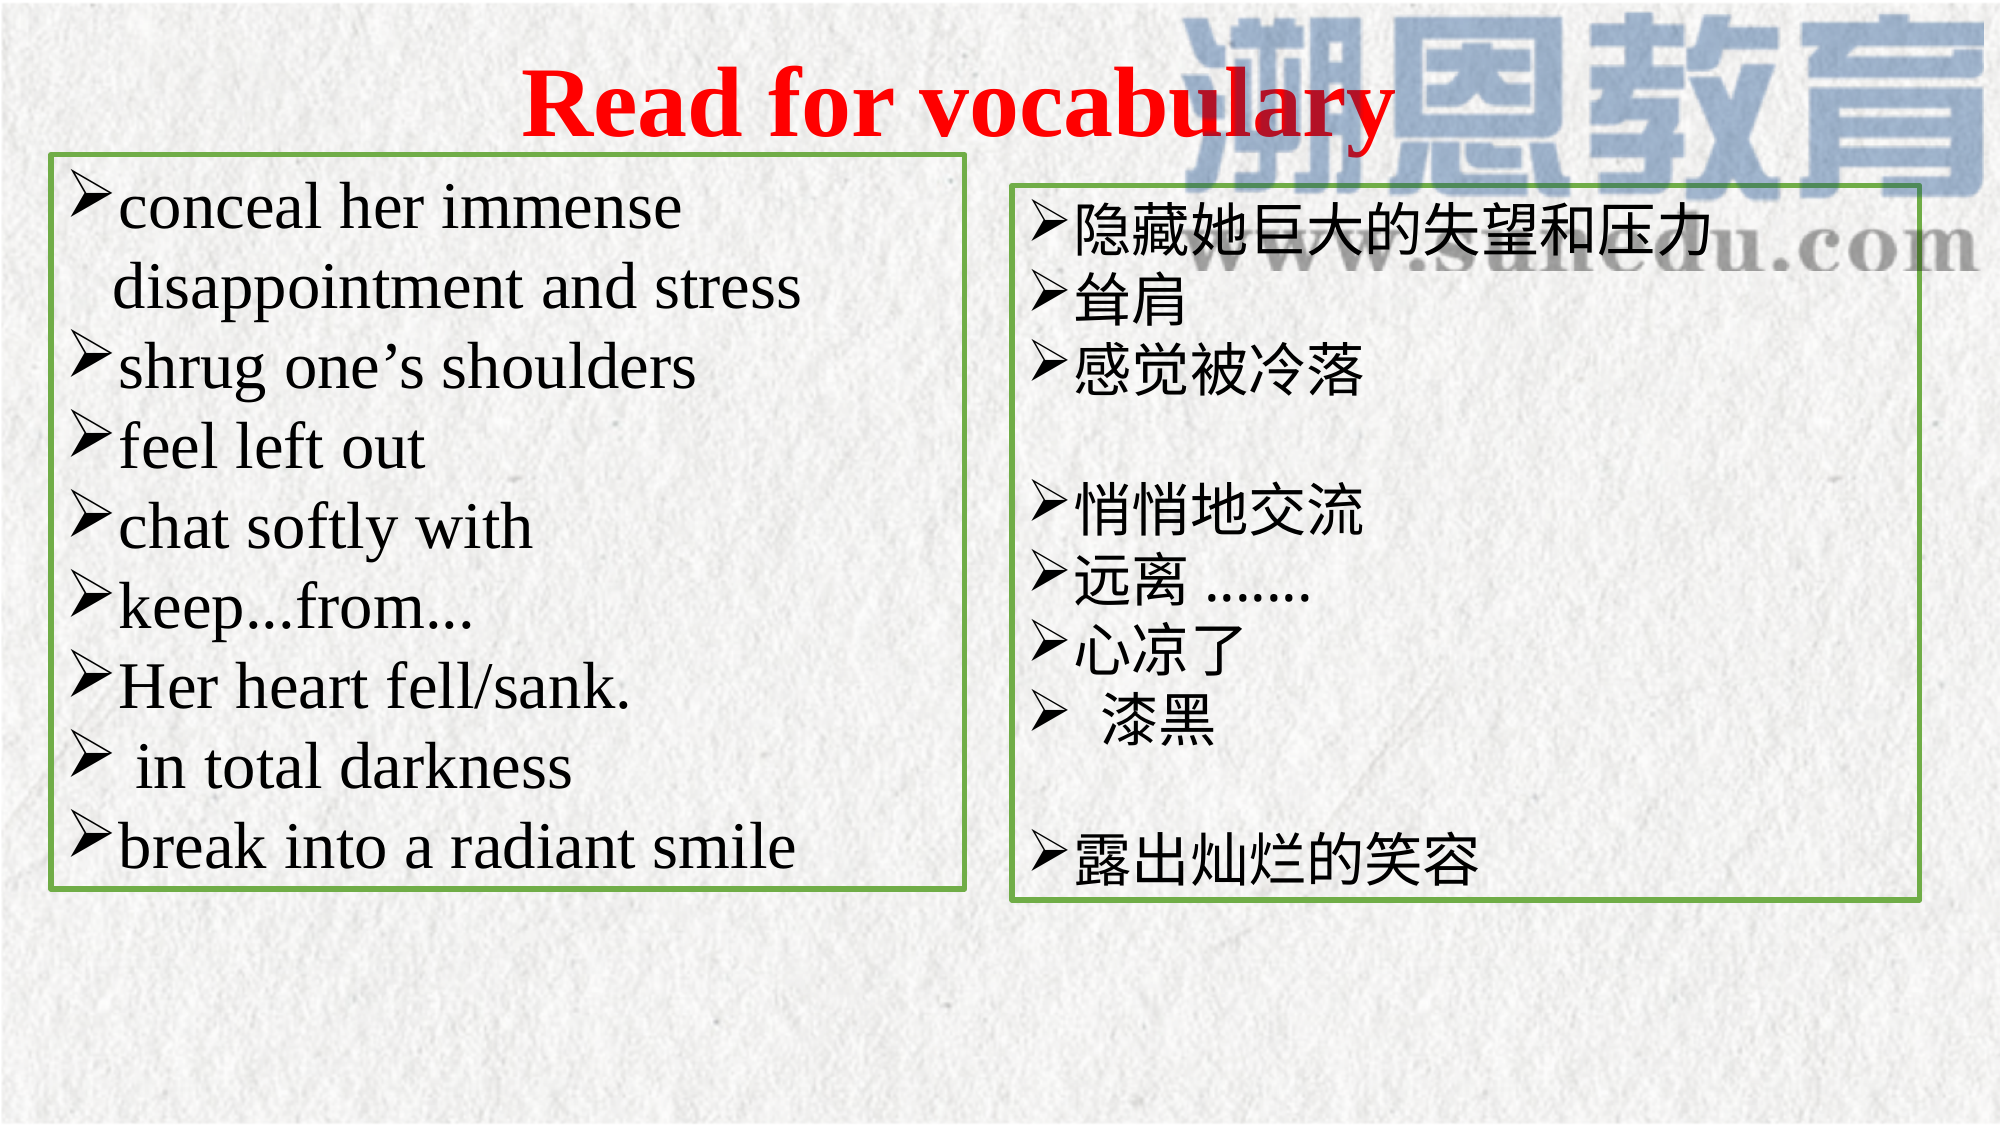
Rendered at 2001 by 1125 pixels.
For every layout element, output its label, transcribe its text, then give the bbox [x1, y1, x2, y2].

text_box 隐藏她巨大的失望和压力 耸肩 感觉被冷落 悄悄地交流 远离....... 心凉了 漆黑 露出灿烂的笑容 [1011, 185, 1920, 901]
picture [3, 2, 2000, 1125]
text_box Read for vocabulary [506, 29, 1178, 164]
text_box conceal her immense disappointment and stress shrug one’s shoulders feel left out chat softly with keep...from... Her heart fell/sank. in total darkness break into a radiant smile [50, 154, 965, 889]
